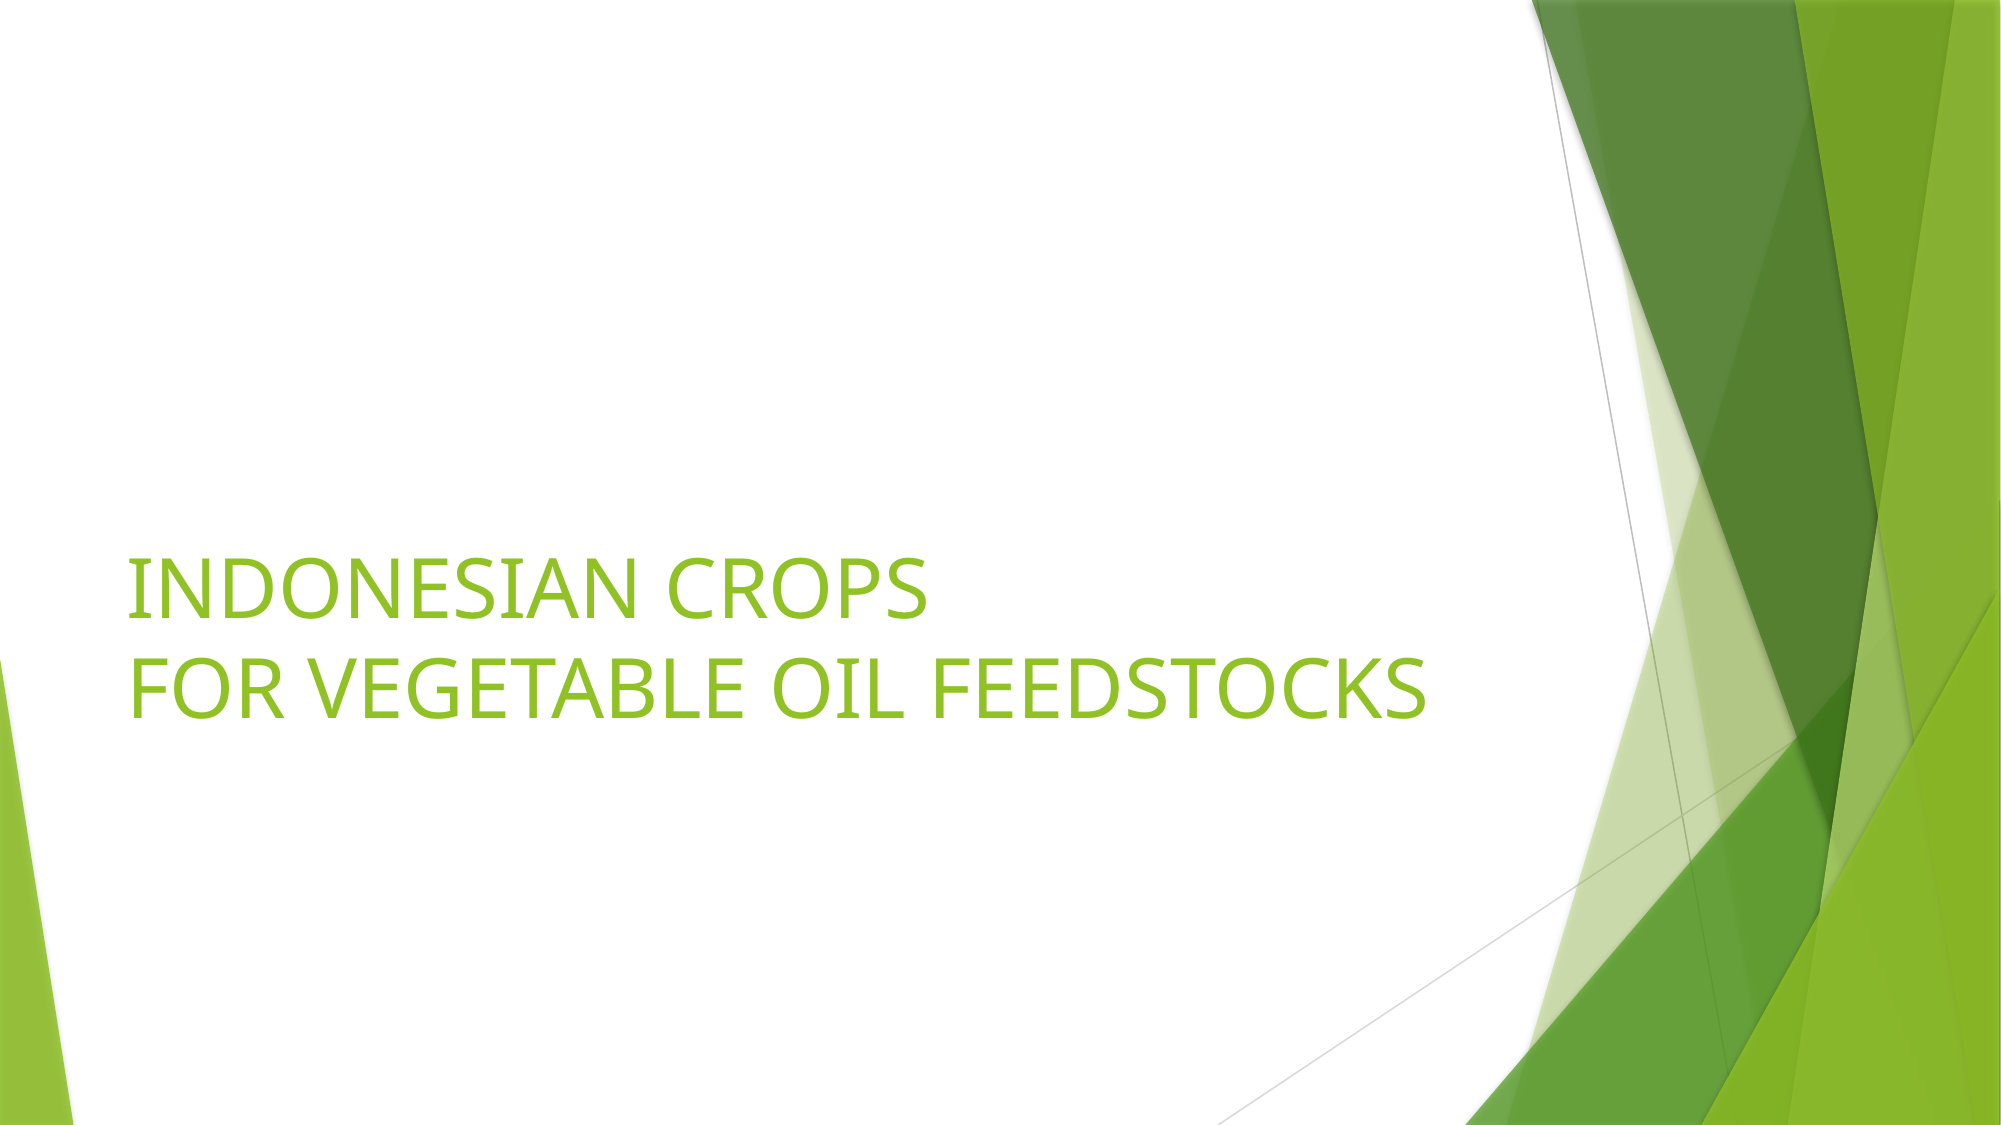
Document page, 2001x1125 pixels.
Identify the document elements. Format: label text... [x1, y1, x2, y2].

title INDONESIAN CROPS FOR VEGETABLE OIL FEEDSTOCKS [111, 443, 1522, 743]
